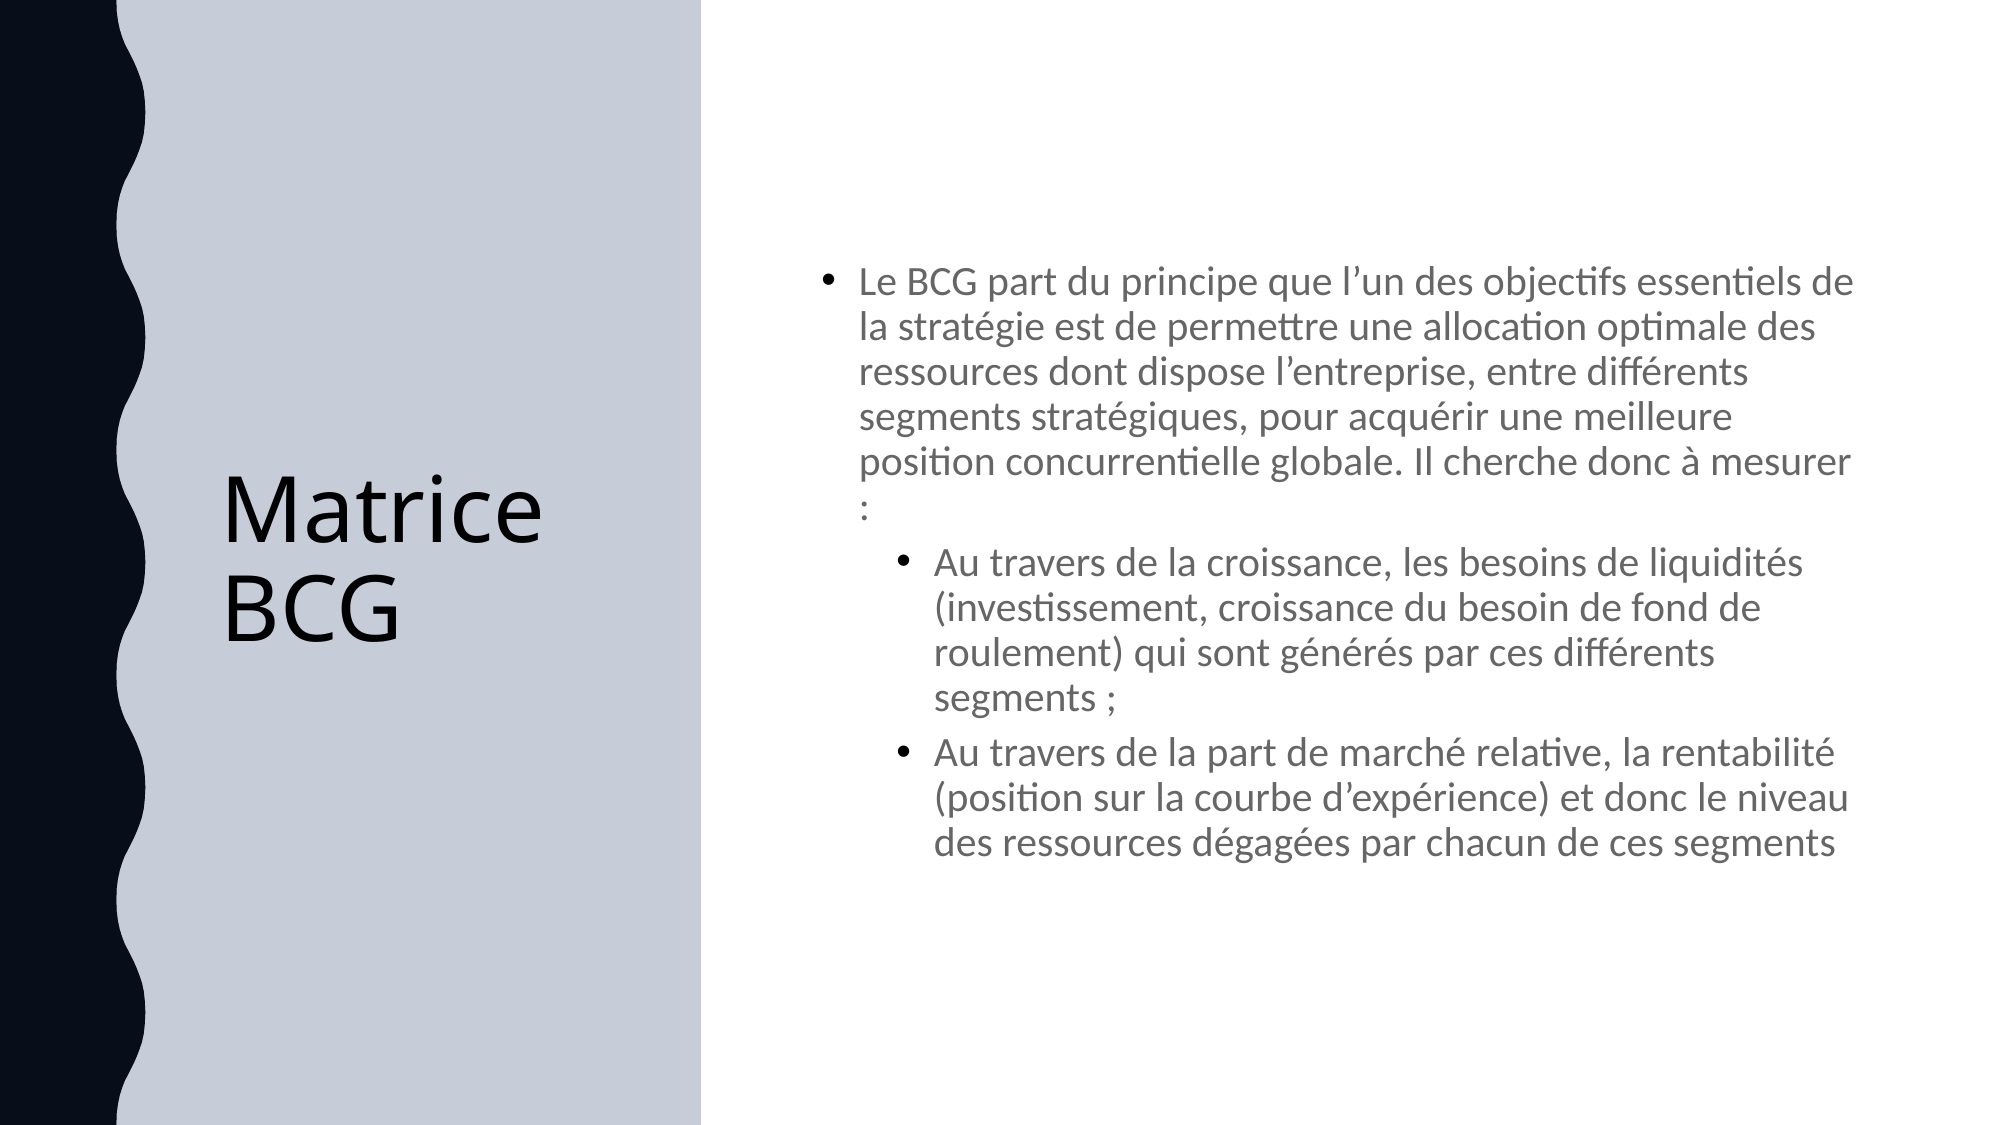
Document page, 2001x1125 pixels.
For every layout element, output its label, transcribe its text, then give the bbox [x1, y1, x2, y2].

text_box [701, 0, 2000, 1125]
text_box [146, 0, 701, 1125]
list Le BCG part du principe que l’un des objectifs essentiels de la stratégie est de permettre une allocation optimale des ressources dont dispose l’entreprise, entre différents segments stratégiques, pour acquérir une meilleure position concurrentielle globale. Il cherche donc à mesurer : Au travers de la croissance, les besoins de liquidités (investissement, croissance du besoin de fond de roulement) qui sont générés par ces différents segments ; Au travers de la part de marché relative, la rentabilité (position sur la courbe d’expérience) et donc le niveau des ressources dégagées par chacun de ces segments [806, 101, 1875, 1024]
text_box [0, 0, 146, 1125]
